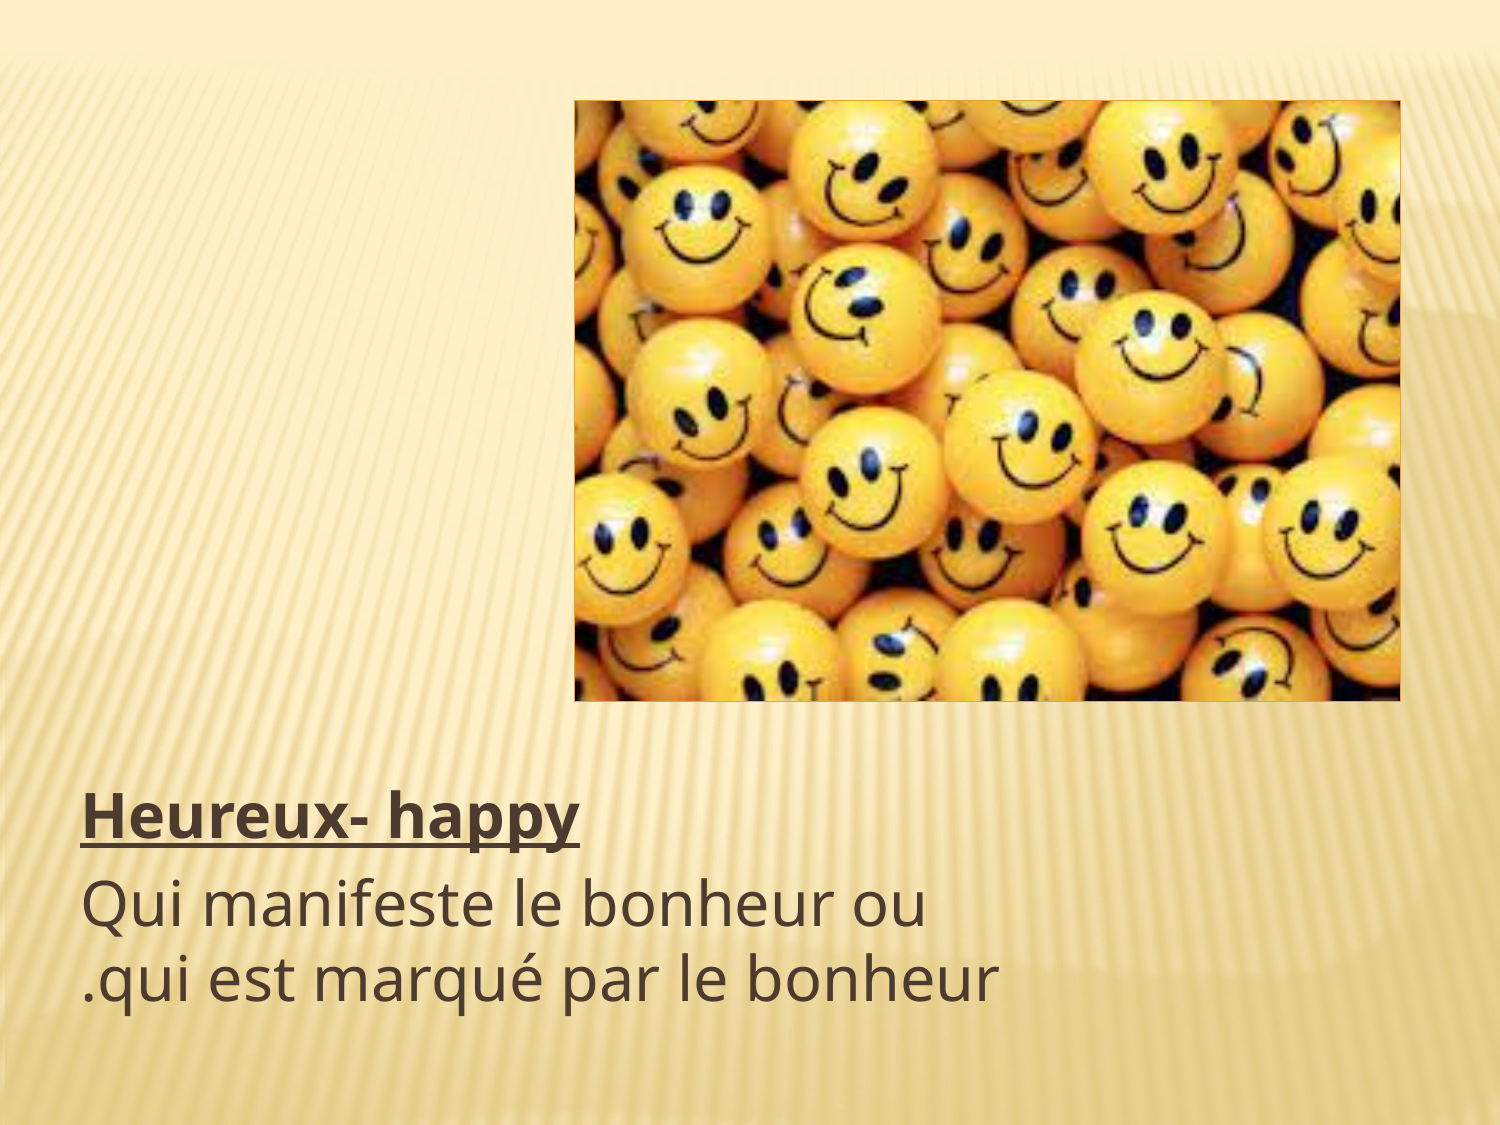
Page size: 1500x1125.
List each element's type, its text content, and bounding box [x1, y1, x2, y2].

list Heureux- happy Qui manifeste le bonheur ou qui est marqué par le bonheur. [62, 775, 1025, 1034]
picture [574, 100, 1401, 702]
